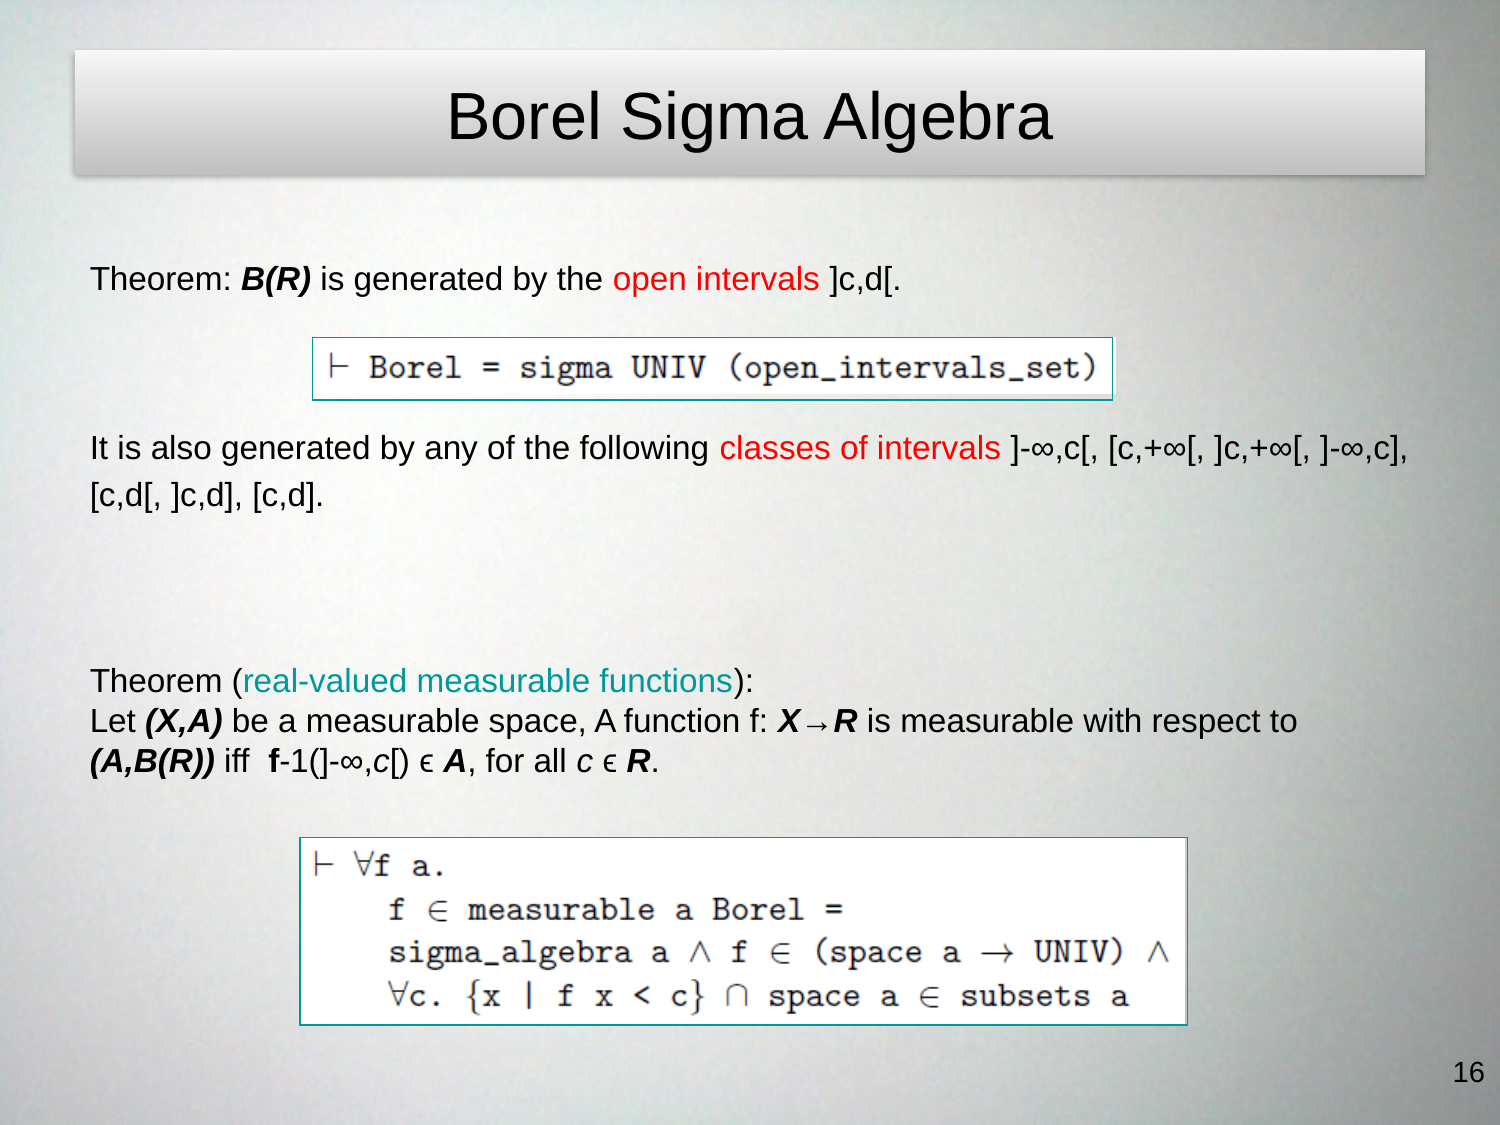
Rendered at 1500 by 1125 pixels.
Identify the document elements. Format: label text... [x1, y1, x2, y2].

text_box 16 [1149, 1045, 1500, 1124]
text_box Borel Sigma Algebra [74, 50, 1425, 175]
picture [0, 0, 1500, 1125]
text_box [299, 837, 1188, 1026]
text_box Theorem (real-valued measurable functions): Let (X,A) be a measurable space, A function f: X→R is measurable with respect to (A,B(R)) iff f-1(]-∞,c[) ϵ A, for all c ϵ R. [75, 652, 1375, 787]
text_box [312, 337, 1116, 401]
text_box Theorem: B(R) is generated by the open intervals ]c,d[. It is also generated by any of the following classes of intervals ]-∞,c[, [c,+∞[, ]c,+∞[, ]-∞,c], [c,d[, ]c,d], [c,d]. [75, 249, 1450, 563]
